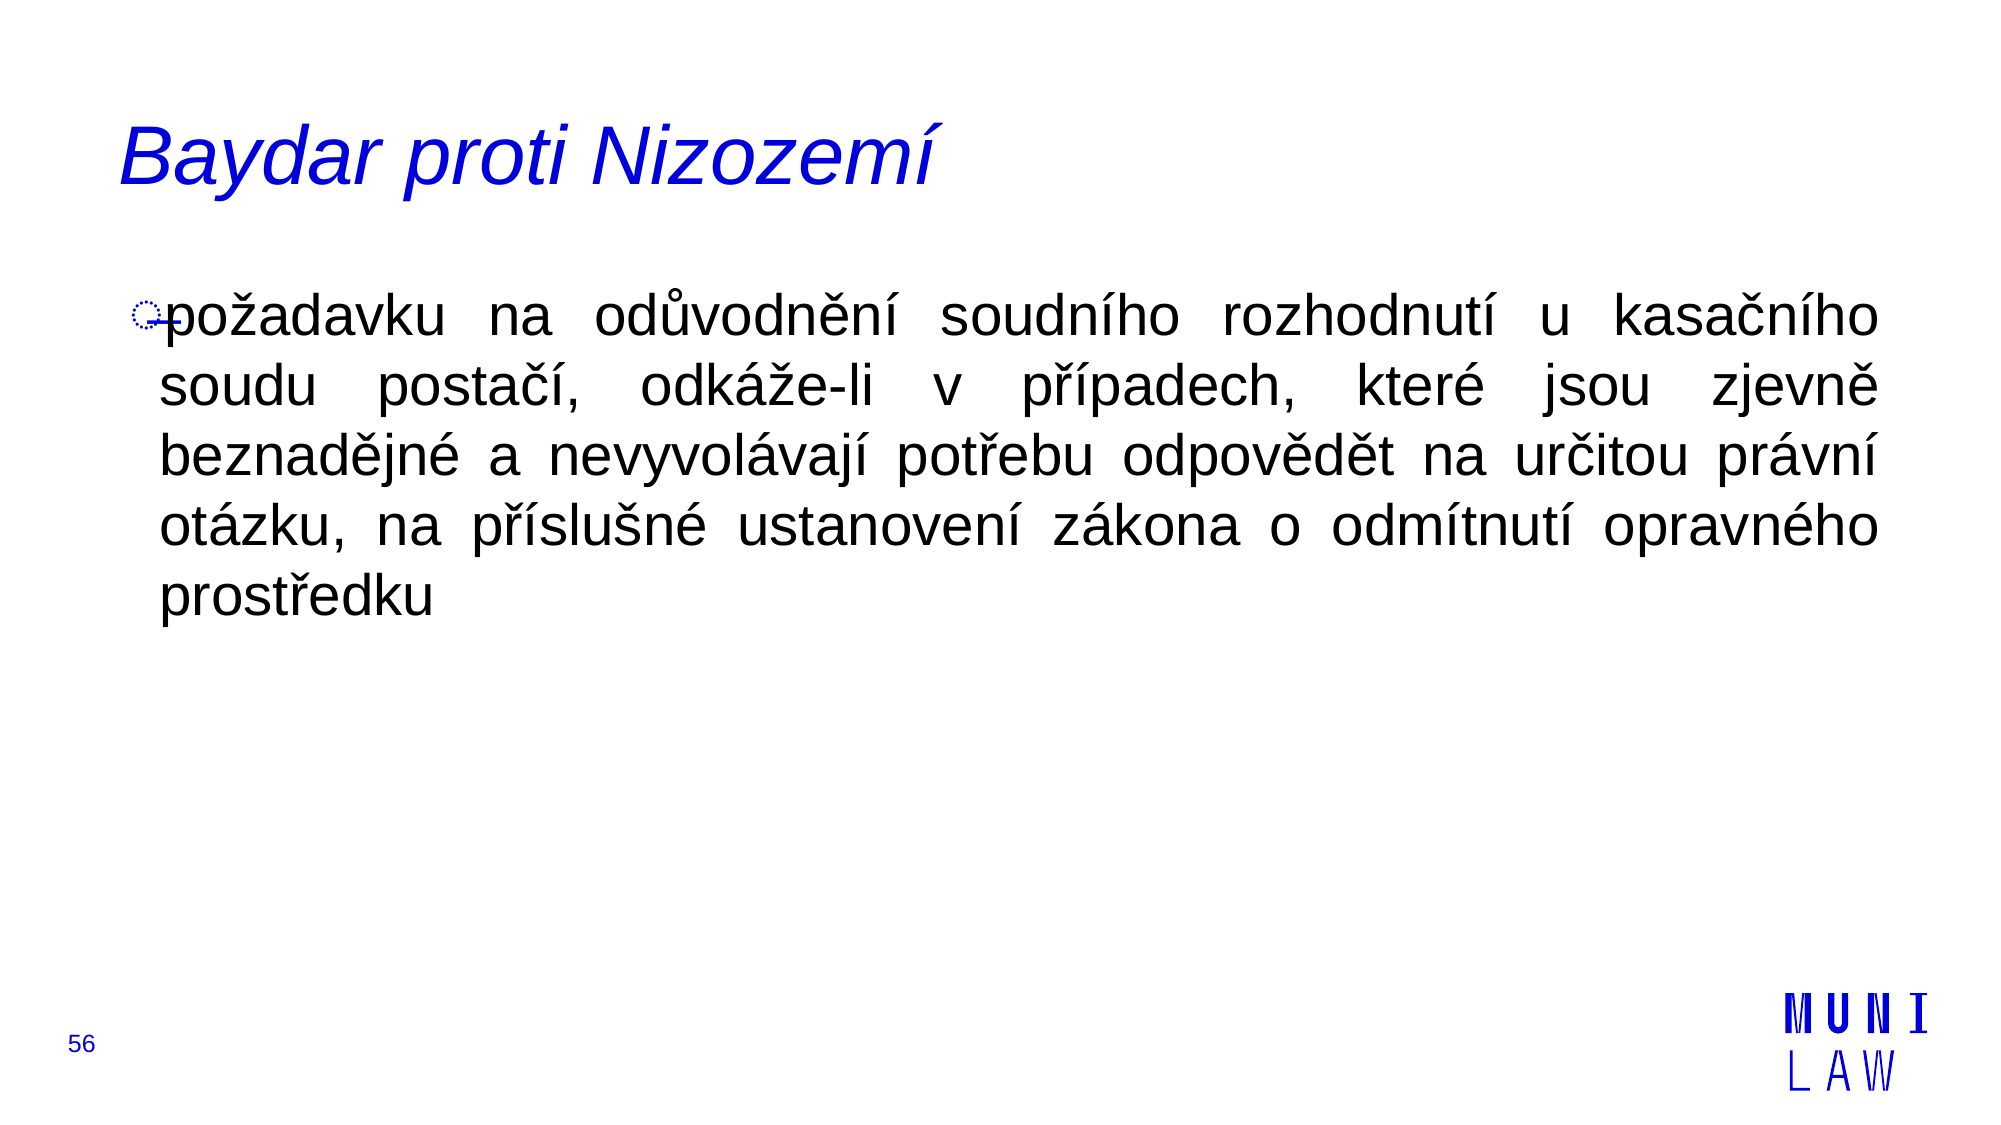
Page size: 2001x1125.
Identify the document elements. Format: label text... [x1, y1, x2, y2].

list požadavku na odůvodnění soudního rozhodnutí u kasačního soudu postačí, odkáže-li v případech, které jsou zjevně beznadějné a nevyvolávají potřebu odpovědět na určitou právní otázku, na příslušné ustanovení zákona o odmítnutí opravného prostředku [118, 277, 1883, 957]
title Baydar proti Nizozemí [118, 118, 1883, 193]
slide_number 56 [67, 1021, 110, 1063]
